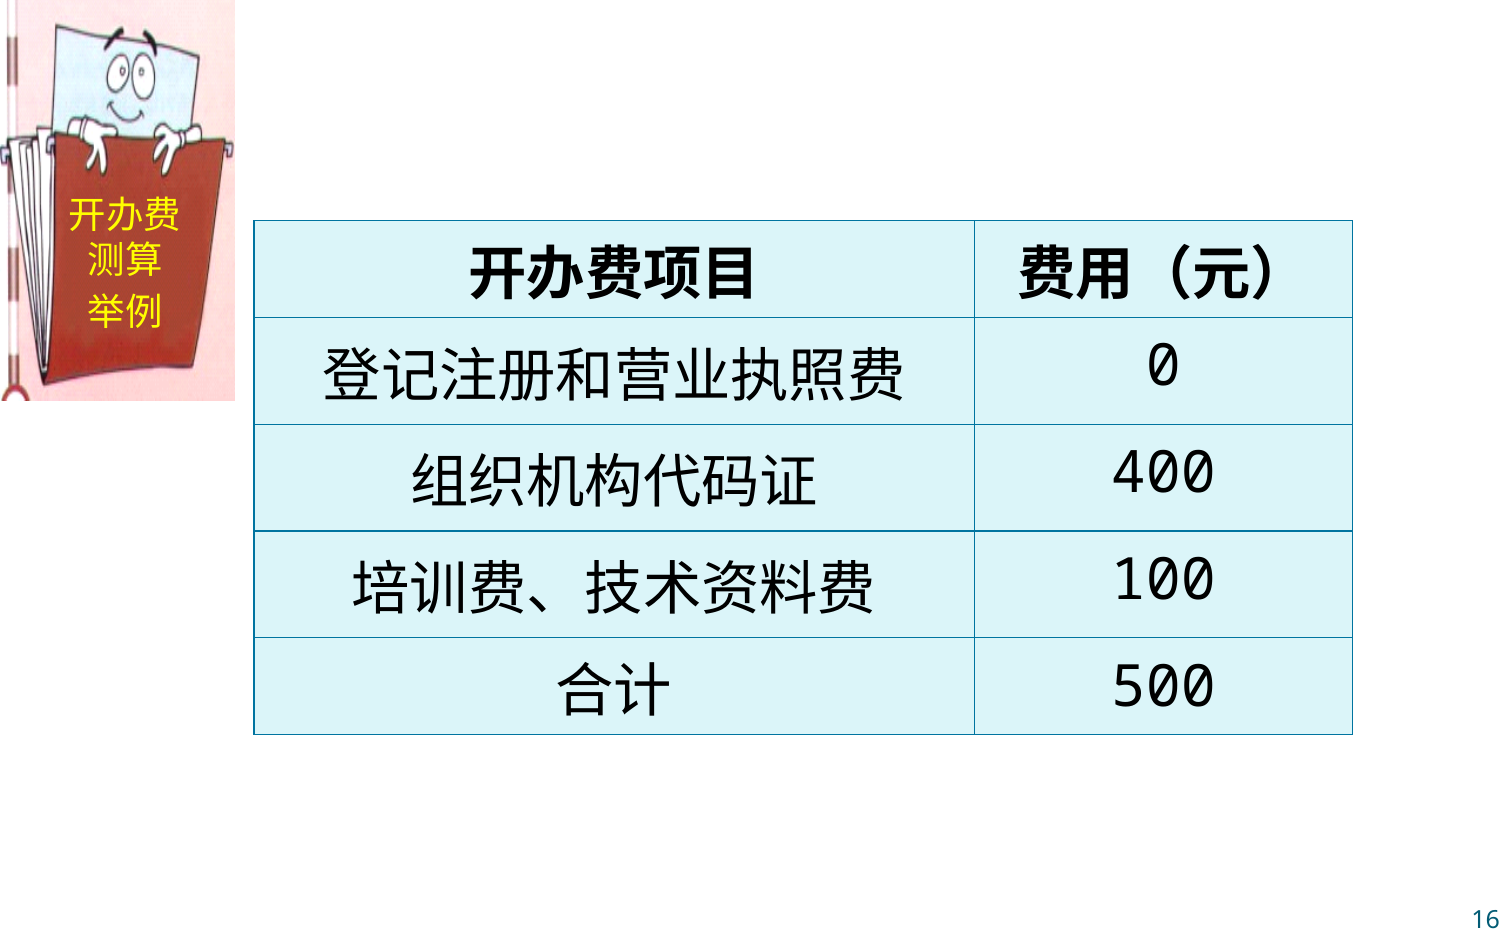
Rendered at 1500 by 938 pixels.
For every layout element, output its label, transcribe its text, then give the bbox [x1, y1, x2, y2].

table_cell 合计 [255, 638, 974, 734]
table_cell 400 [975, 425, 1352, 530]
table_cell 500 [975, 638, 1352, 734]
table_header 费用（元） [975, 221, 1352, 317]
table_cell 培训费、技术资料费 [255, 532, 974, 637]
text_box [0, 0, 235, 401]
table_cell 组织机构代码证 [255, 425, 974, 530]
table_cell 100 [975, 532, 1352, 637]
table_cell 登记注册和营业执照费 [255, 318, 974, 424]
table_cell 0 [975, 318, 1352, 424]
slide_number 16 [1187, 906, 1500, 938]
table_header 开办费项目 [255, 221, 974, 317]
